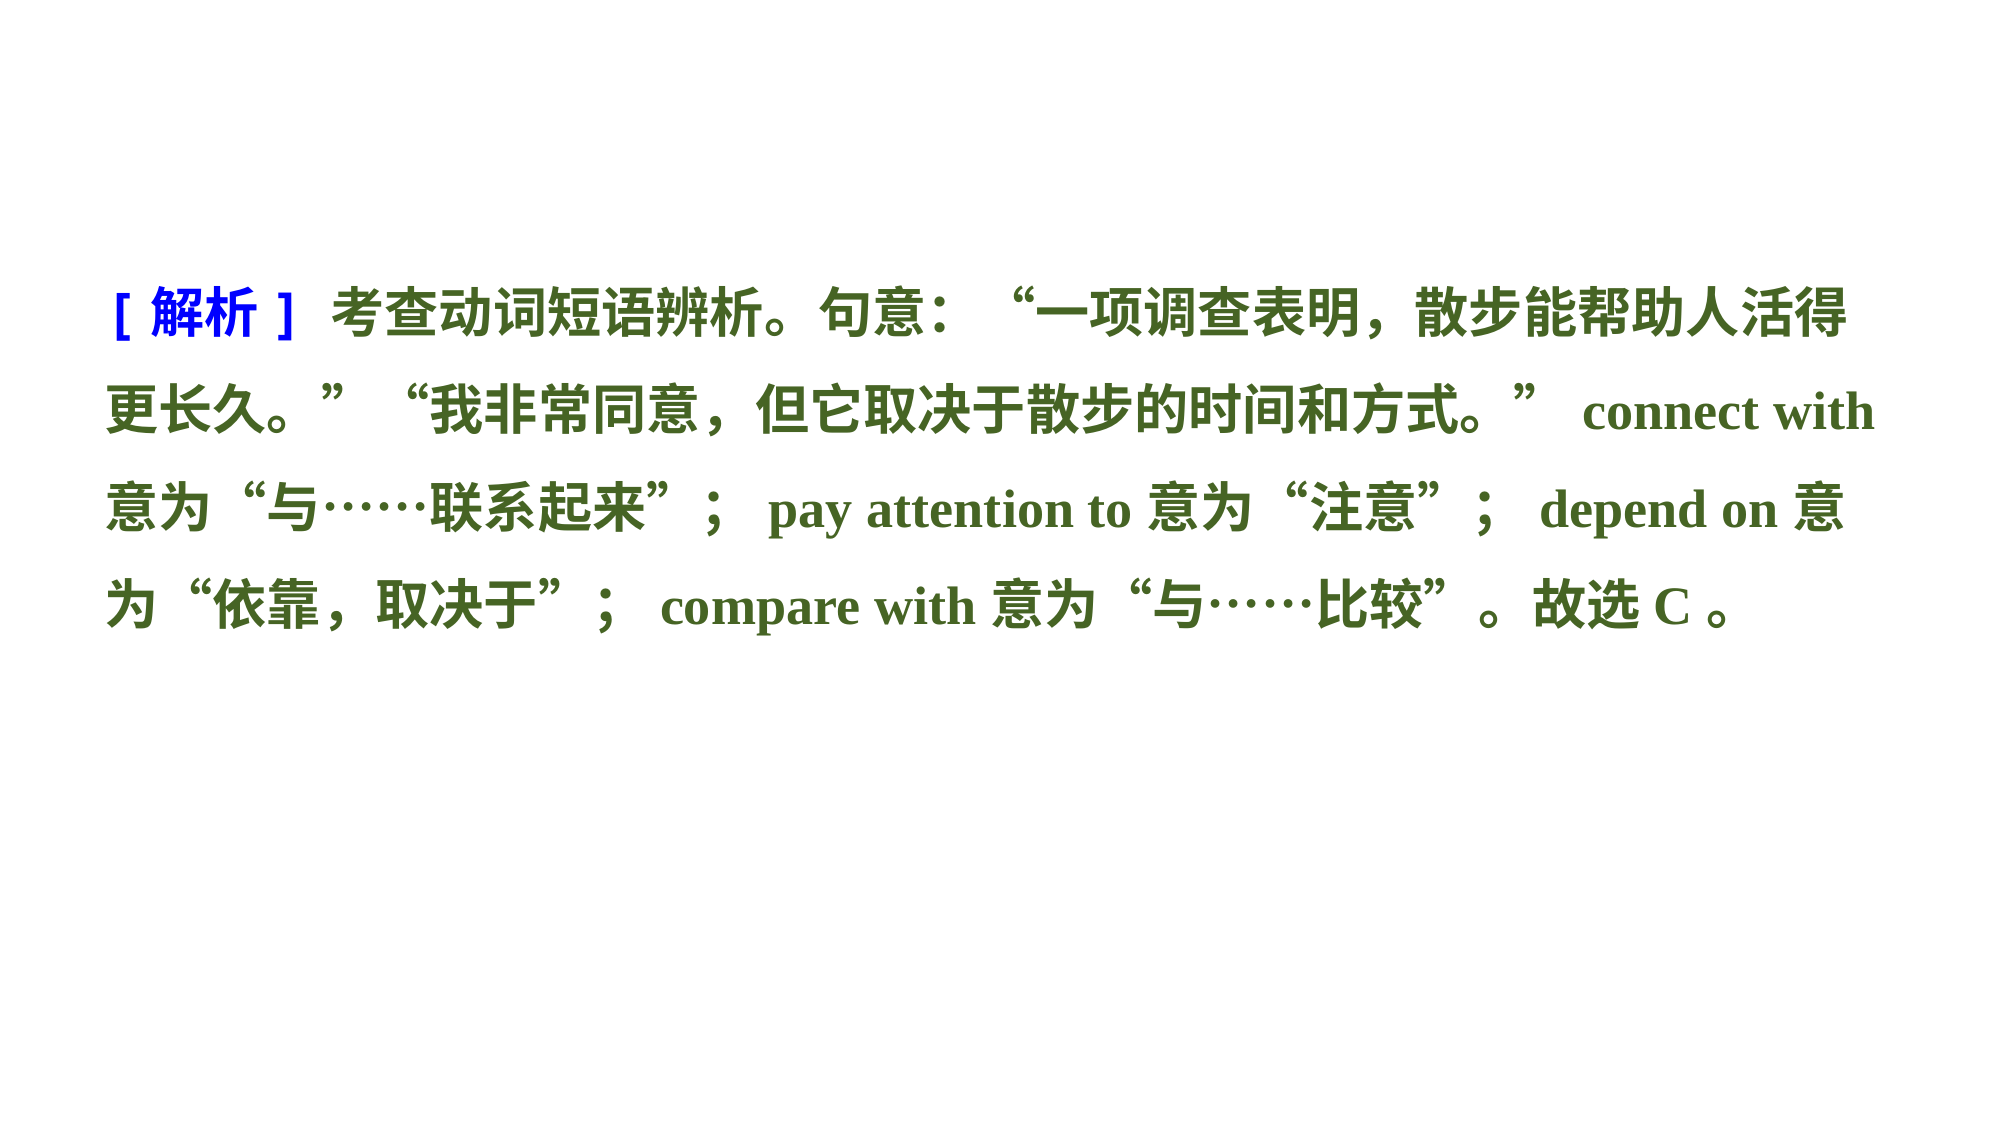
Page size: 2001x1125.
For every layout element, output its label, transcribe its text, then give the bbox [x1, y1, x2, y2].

text_box [解析] 考查动词短语辨析。句意：“一项调查表明，散步能帮助人活得更长久。”“我非常同意，但它取决于散步的时间和方式。”connect with意为“与……联系起来”；pay attention to意为“注意”；depend on意为“依靠，取决于”；compare with意为“与……比较”。故选C。 [89, 238, 1906, 643]
